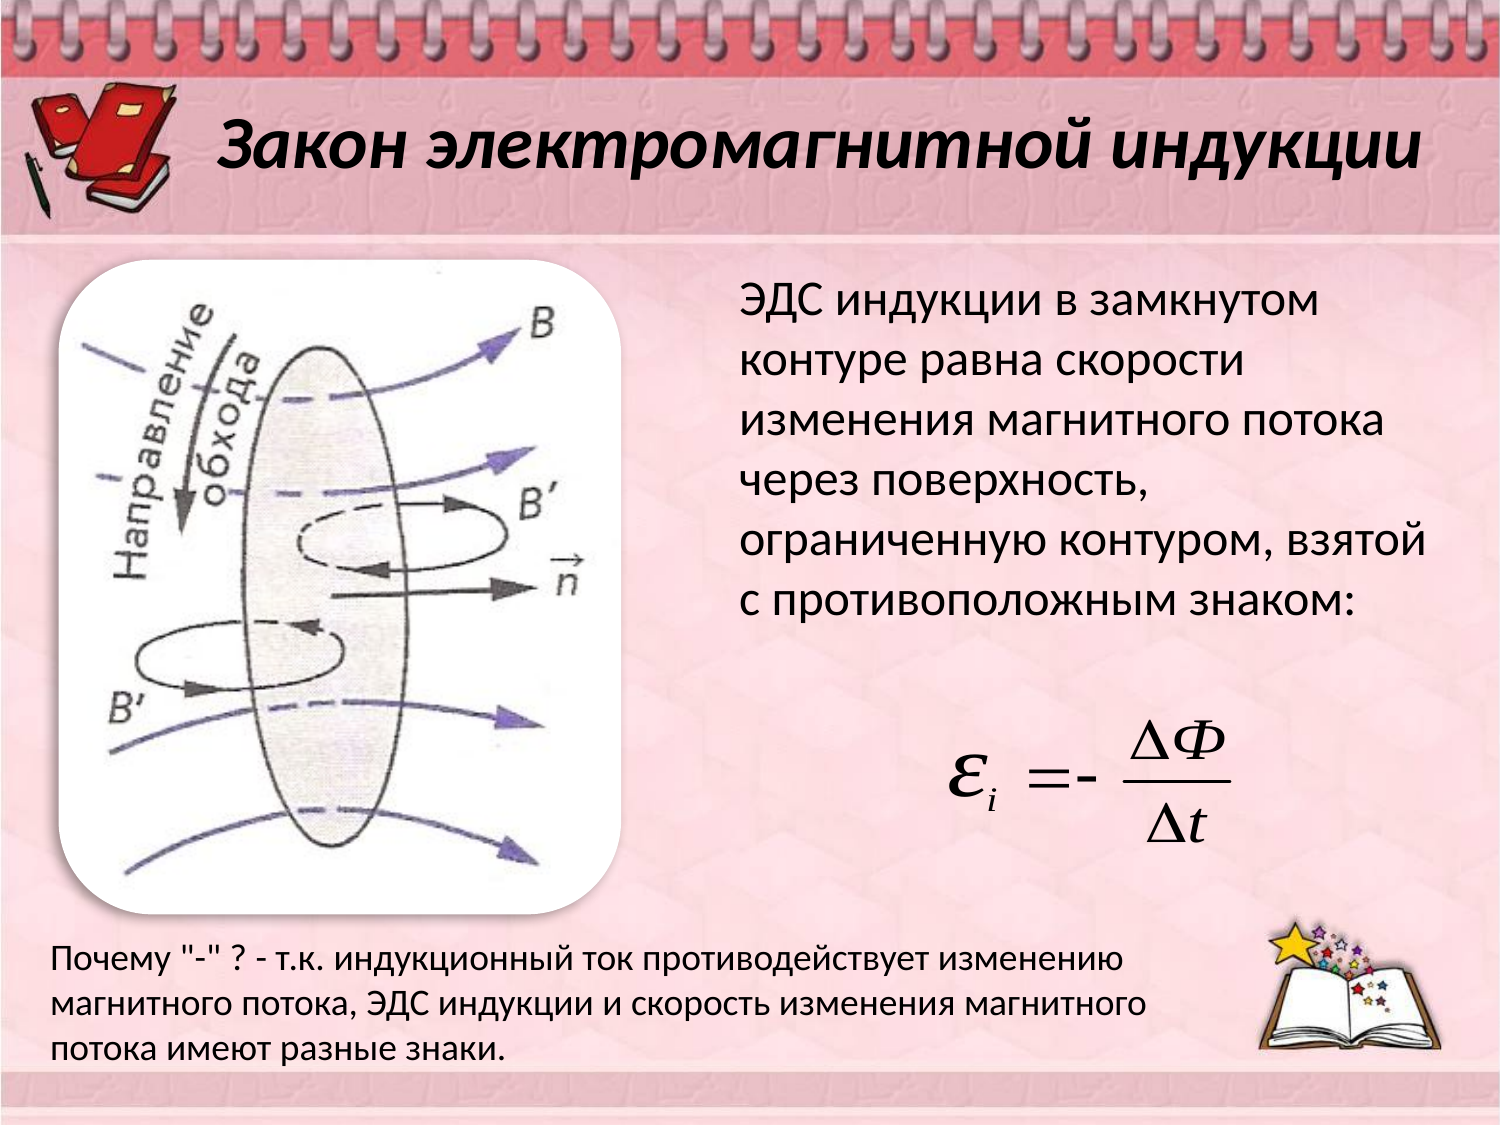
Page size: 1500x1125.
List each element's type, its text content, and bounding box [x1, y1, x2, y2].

title Закон электромагнитной индукции [164, 45, 1477, 233]
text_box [937, 702, 1242, 856]
list ЭДС индукции в замкнутом контуре равна скорости изменения магнитного потока через поверхность, ограниченную контуром, взятой с противоположным знаком: [667, 257, 1465, 1001]
text_box Почему "-" ? - т.к. индукционный ток противодействует изменению магнитного потока, ЭДС индукции и скорость изменения магнитного потока имеют разные знаки. [35, 925, 1243, 1076]
picture [0, 0, 1500, 1125]
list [324, 412, 488, 855]
